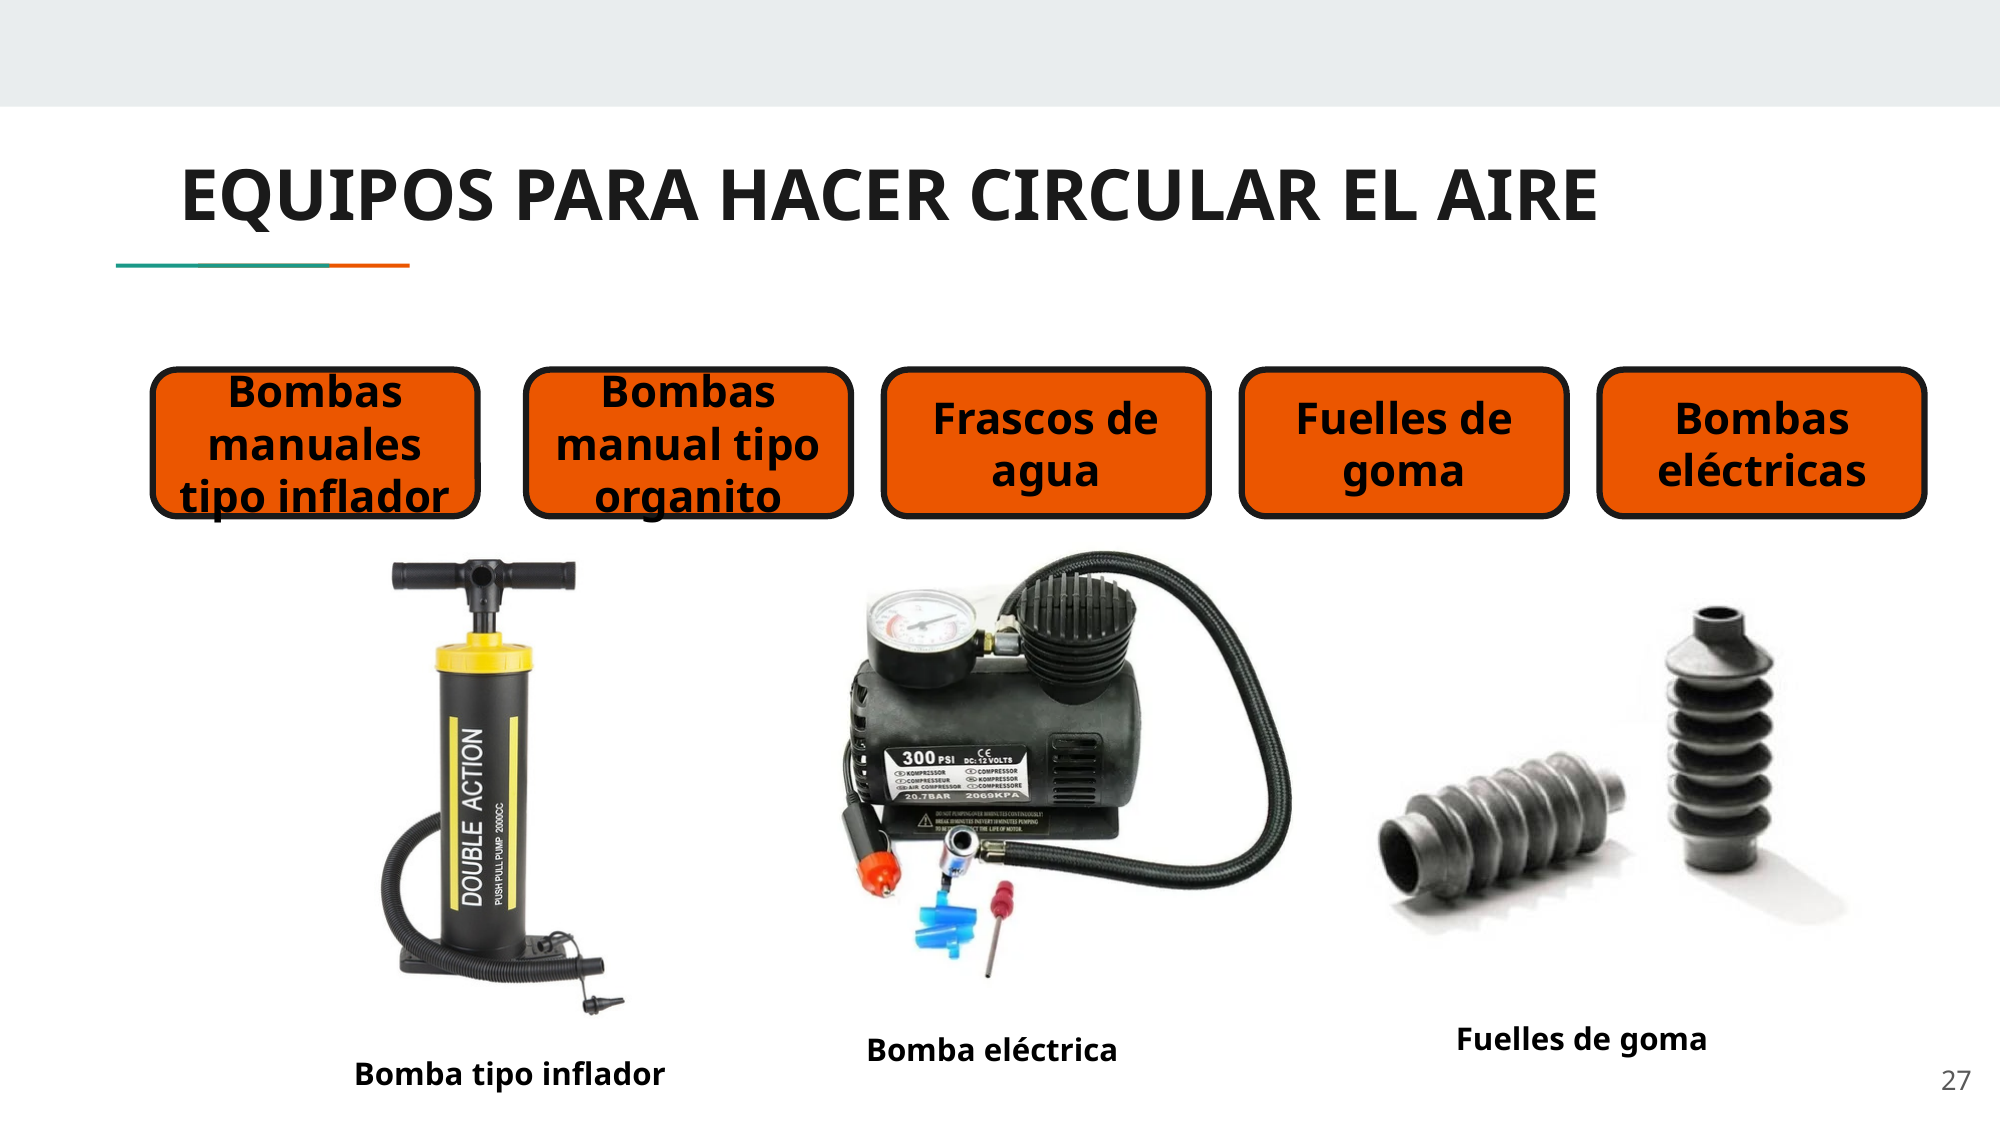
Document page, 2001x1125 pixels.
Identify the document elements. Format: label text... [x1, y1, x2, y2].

picture [1365, 575, 1868, 956]
text_box Fuelles de goma [1440, 1004, 1793, 1073]
text_box Fuelles de goma [1241, 369, 1567, 517]
text_box Bomba tipo inflador [338, 1038, 691, 1107]
slide_number 27 [1867, 1038, 1988, 1125]
picture [815, 526, 1317, 1005]
text_box Bomba eléctrica [850, 1014, 1203, 1083]
title EQUIPOS PARA HACER CIRCULAR EL AIRE [159, 139, 1841, 257]
picture [366, 536, 640, 1040]
text_box Frascos de agua [883, 369, 1209, 517]
text_box Bombas manuales tipo inflador [152, 369, 478, 517]
text_box Bombas eléctricas [1599, 369, 1925, 517]
text_box Bombas manual tipo organito [526, 369, 852, 517]
